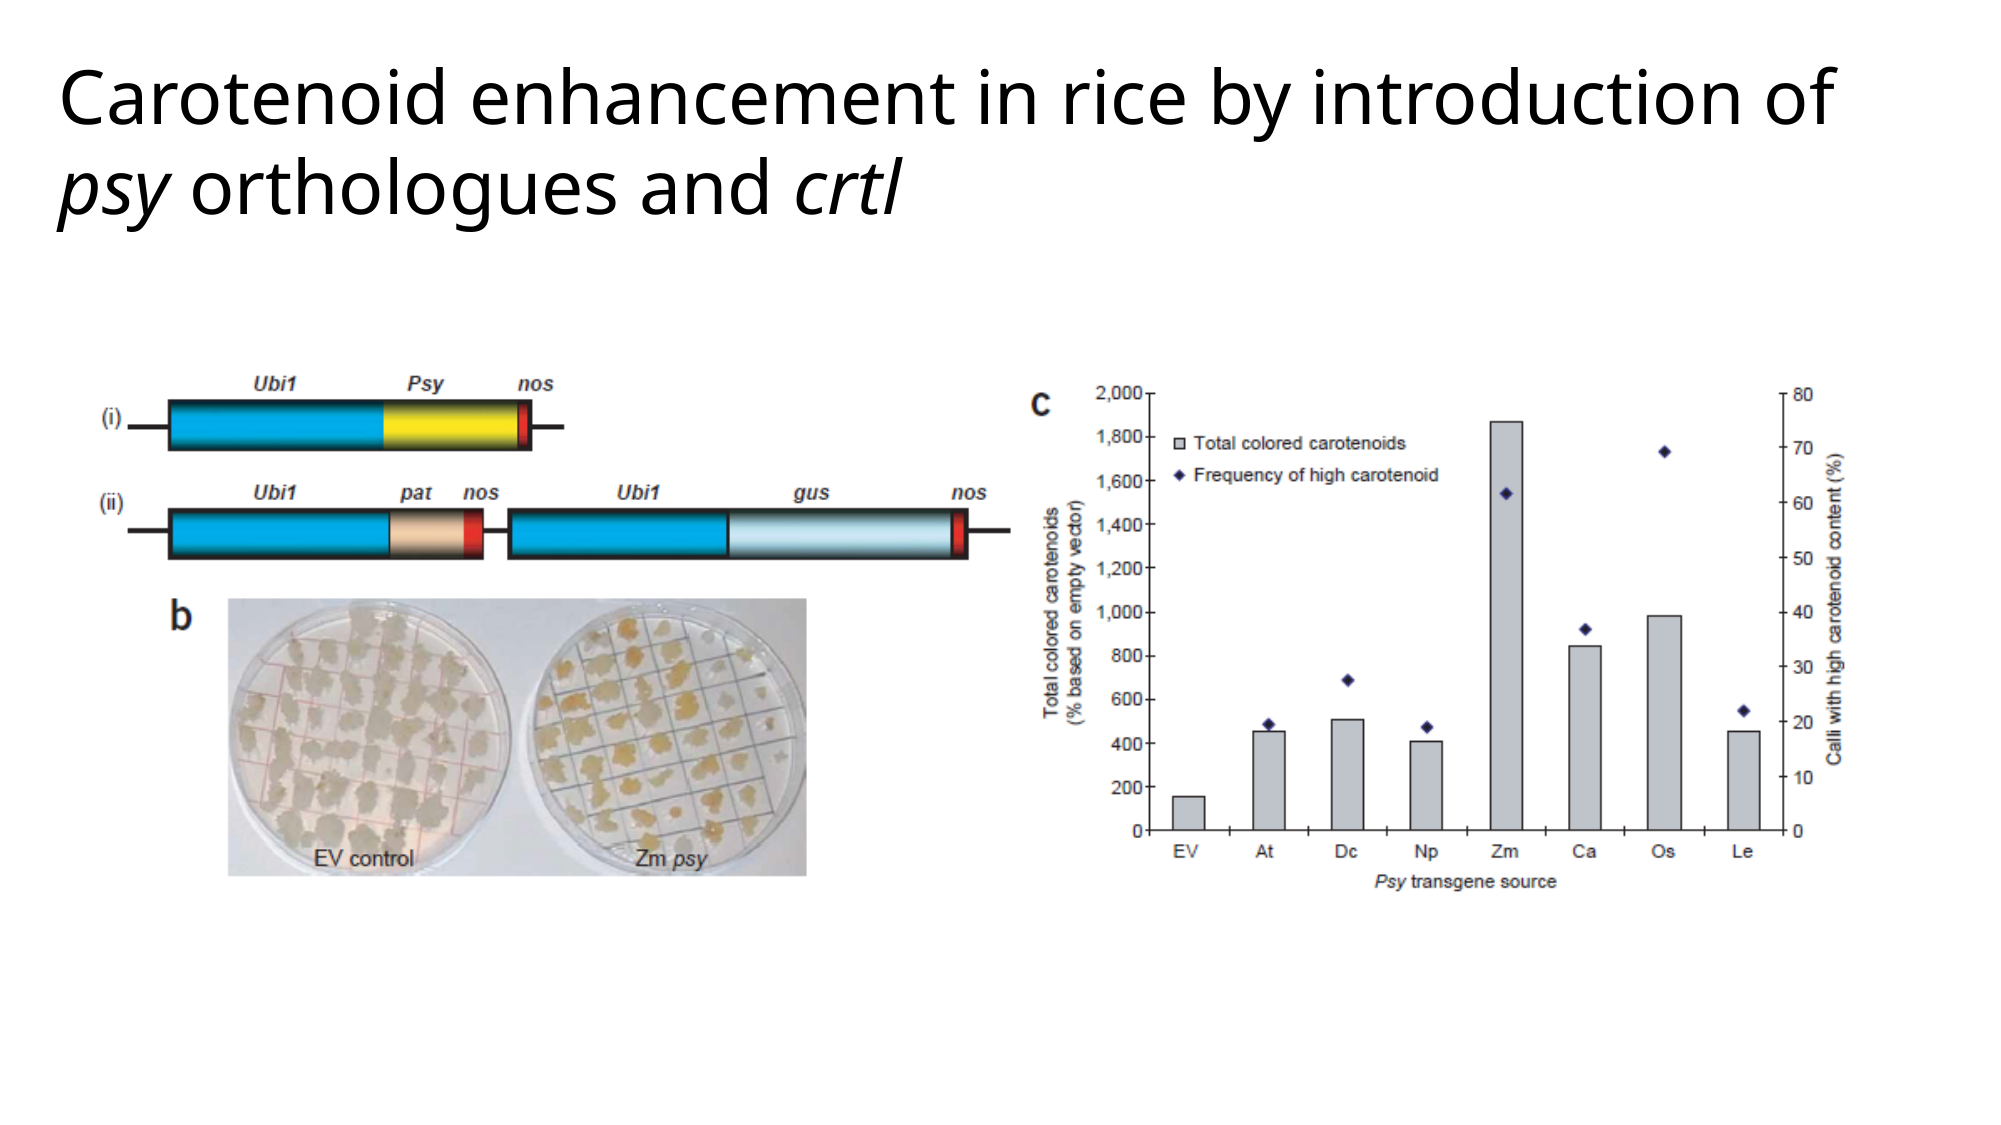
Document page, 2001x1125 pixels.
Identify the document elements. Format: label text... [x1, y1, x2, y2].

text_box Carotenoid enhancement in rice by introduction of psy orthologues and crtl [44, 41, 1922, 237]
picture [93, 366, 1867, 907]
